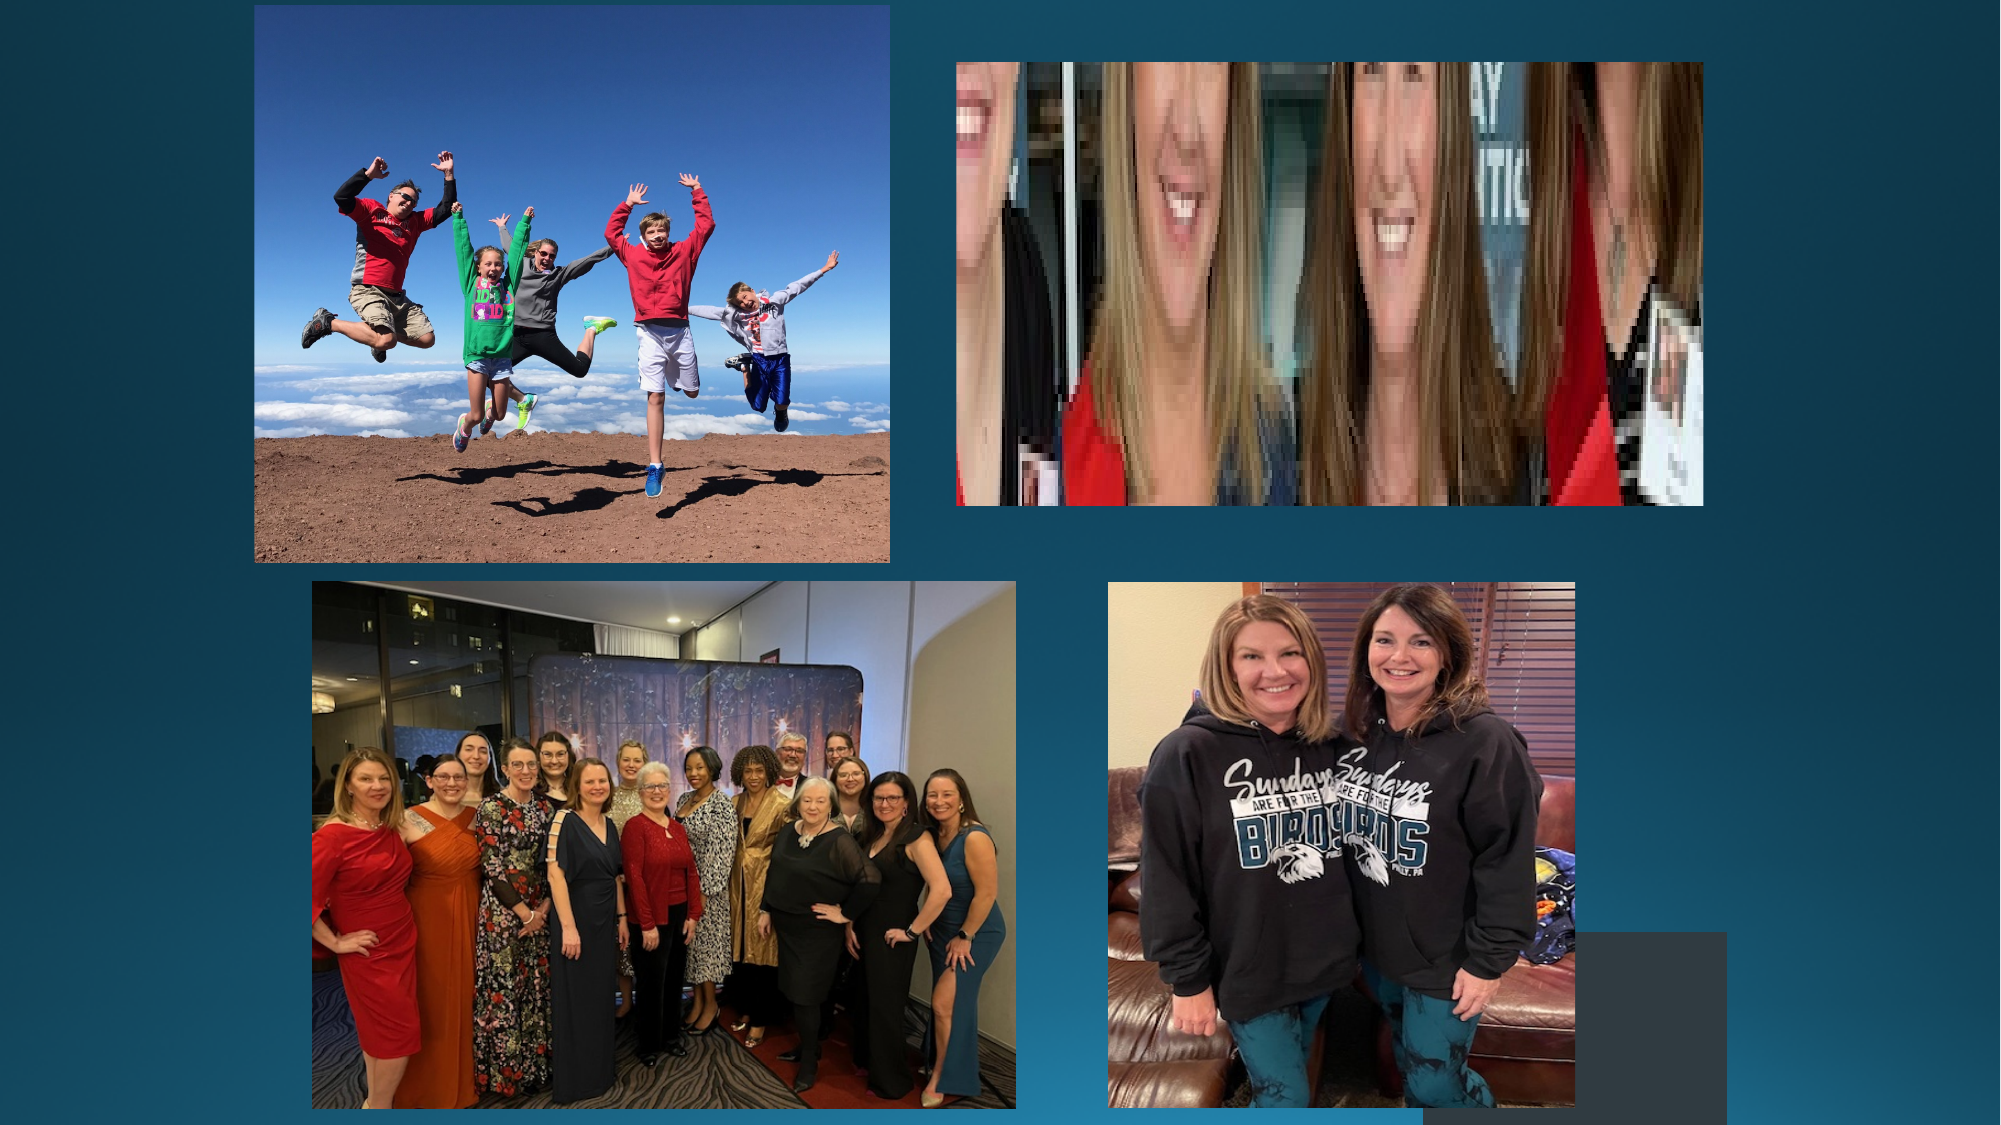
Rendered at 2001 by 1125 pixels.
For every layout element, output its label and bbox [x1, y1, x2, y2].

picture [0, 0, 2001, 1125]
list [254, 5, 890, 563]
